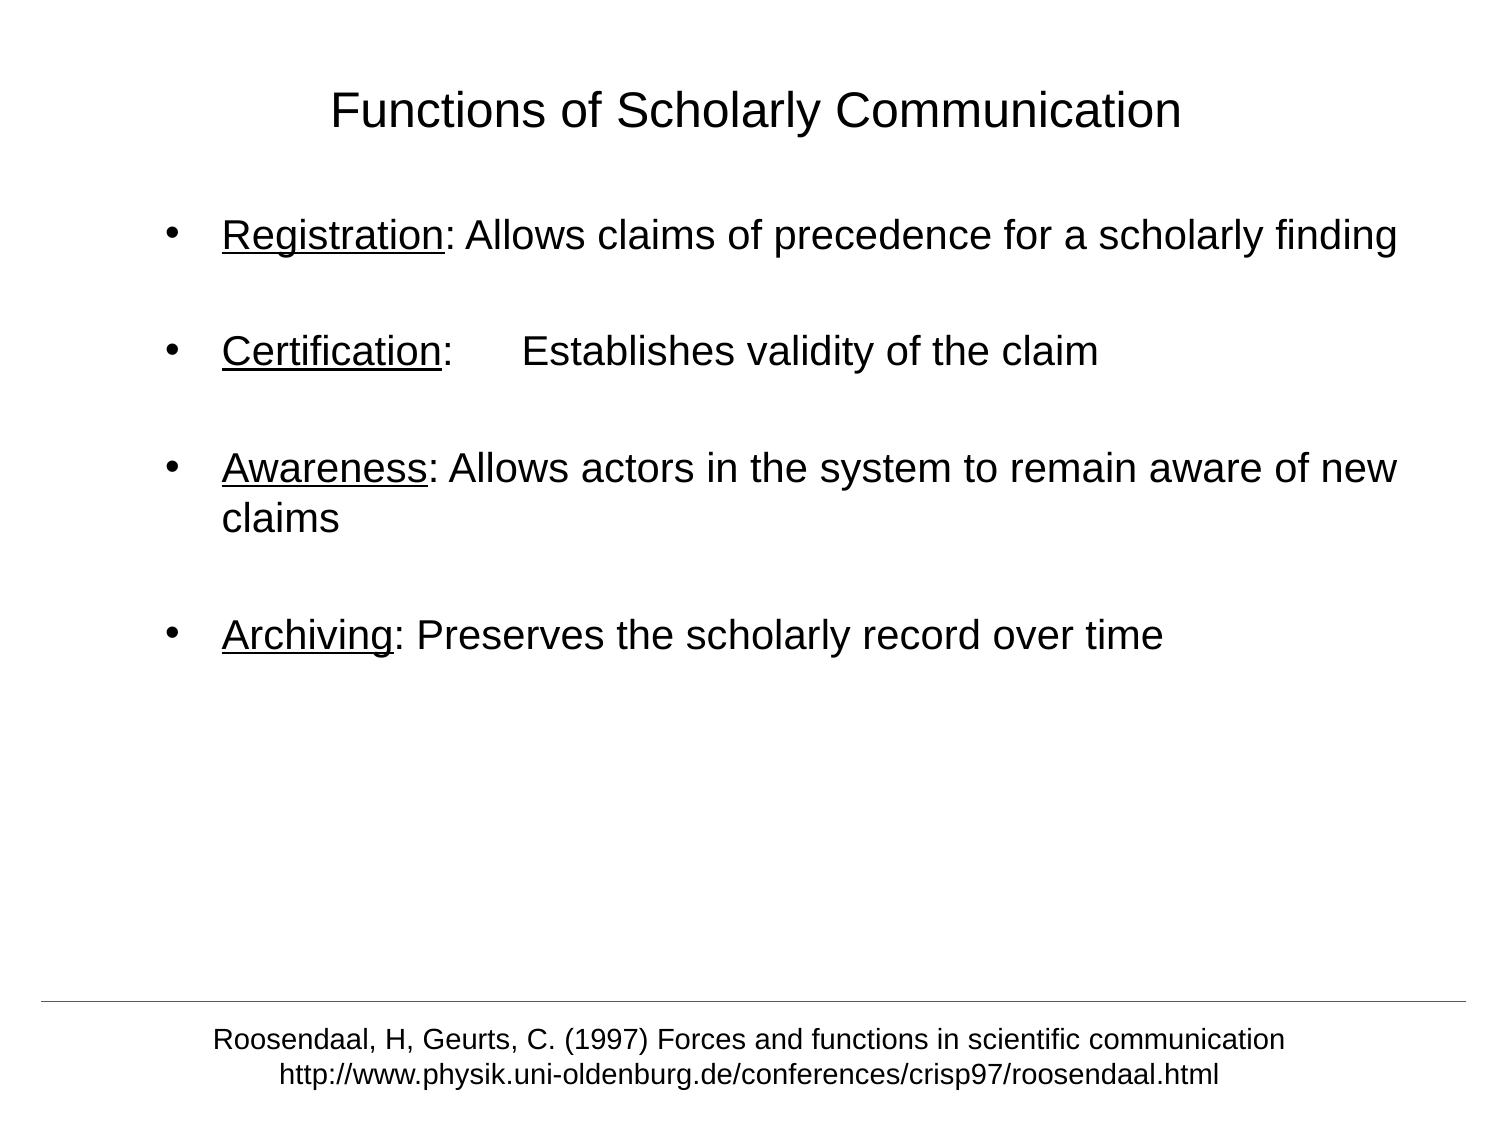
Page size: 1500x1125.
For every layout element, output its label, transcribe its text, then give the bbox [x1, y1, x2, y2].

text_box Roosendaal, H, Geurts, C. (1997) Forces and functions in scientific communication http://www.physik.uni-oldenburg.de/conferences/crisp97/roosendaal.html [0, 1013, 1500, 1098]
text_box Registration: Allows claims of precedence for a scholarly finding Certification: Establishes validity of the claim Awareness: Allows actors in the system to remain aware of new claims Archiving: Preserves the scholarly record over time [150, 199, 1500, 943]
title Functions of Scholarly Communication [112, 30, 1401, 185]
